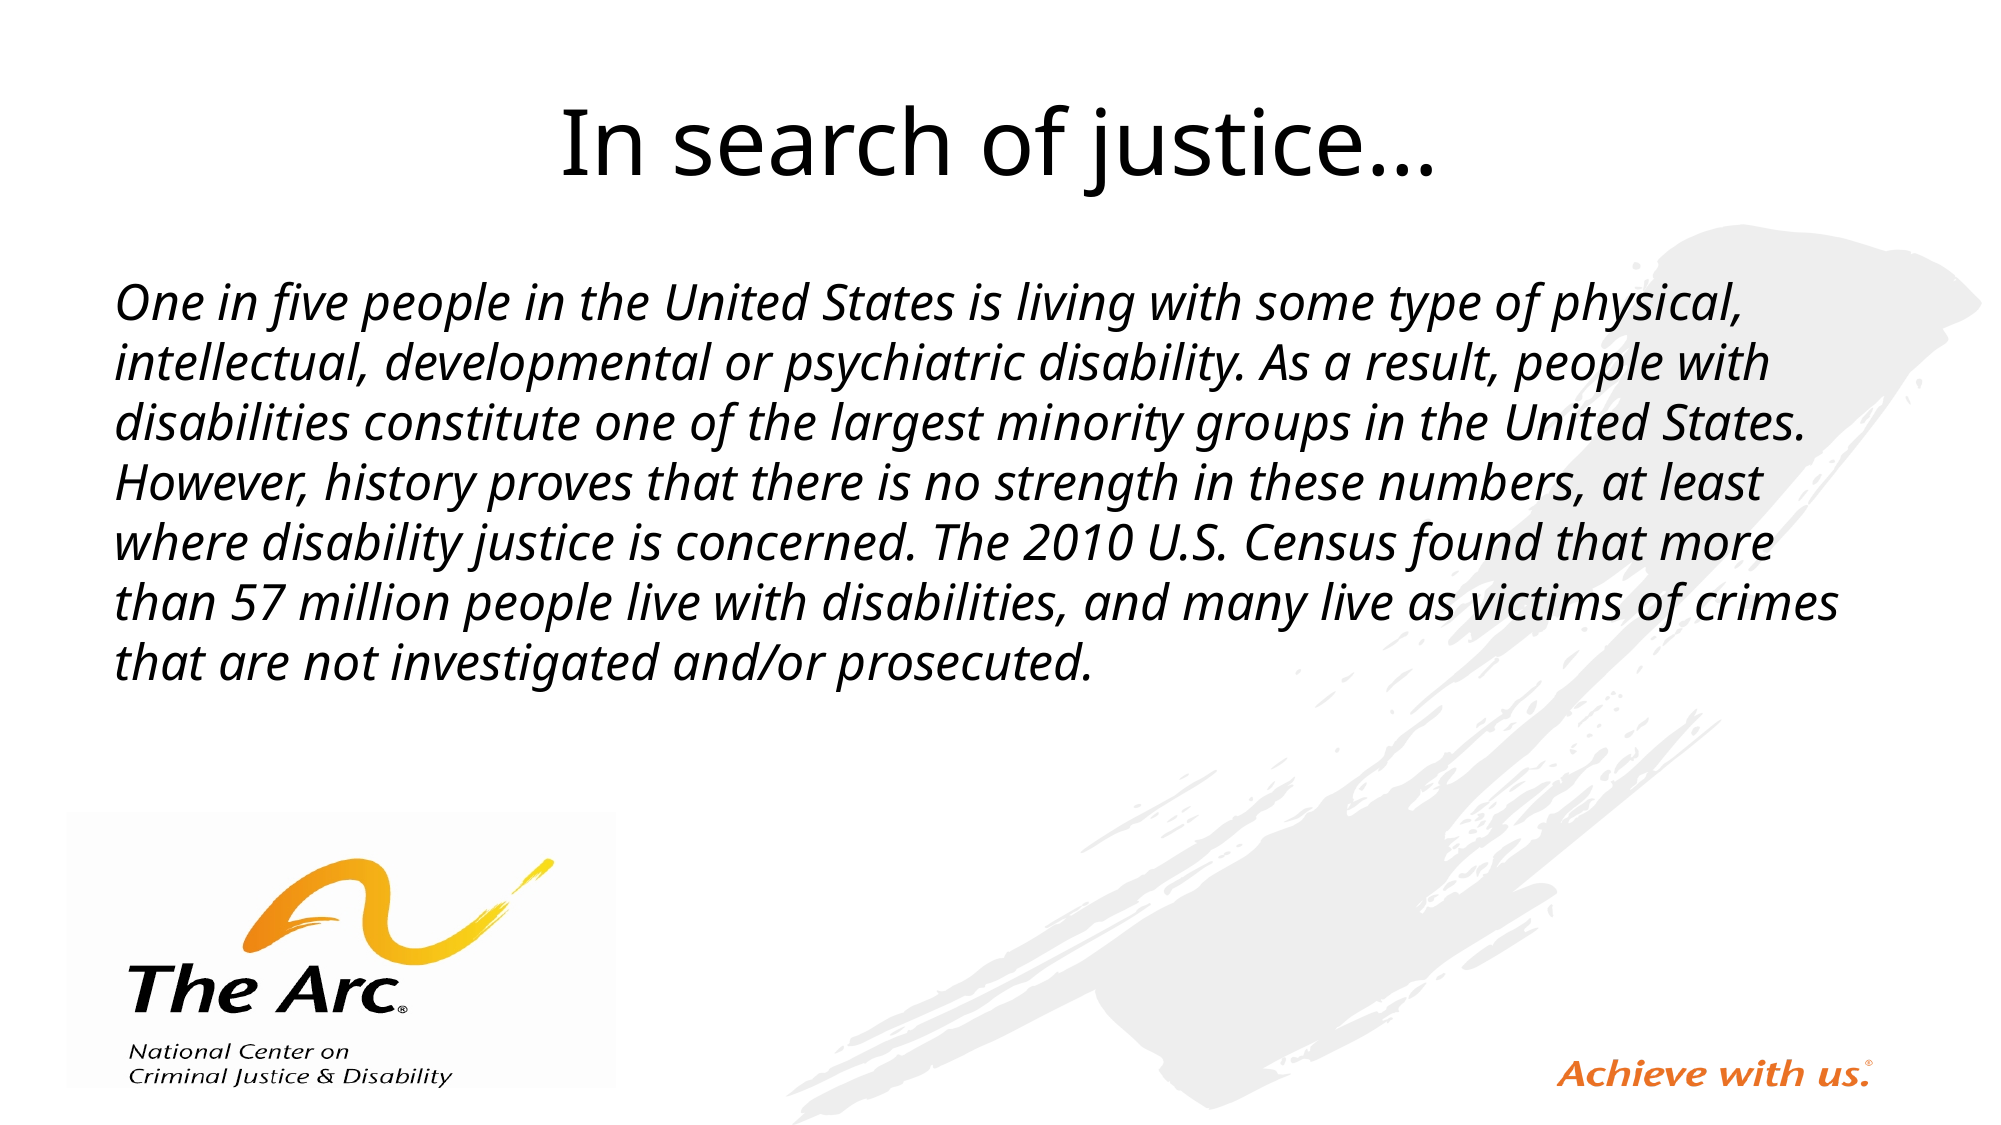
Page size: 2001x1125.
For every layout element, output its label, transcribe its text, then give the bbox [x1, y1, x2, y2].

list One in five people in the United States is living with some type of physical, intellectual, developmental or psychiatric disability. As a result, people with disabilities constitute one of the largest minority groups in the United States. However, history proves that there is no strength in these numbers, at least where disability justice is concerned. The 2010 U.S. Census found that more than 57 million people live with disabilities, and many live as victims of crimes that are not investigated and/or prosecuted. [99, 262, 1900, 1005]
title In search of justice… [99, 45, 1900, 233]
picture [66, 812, 616, 1088]
picture [1523, 1036, 1900, 1110]
